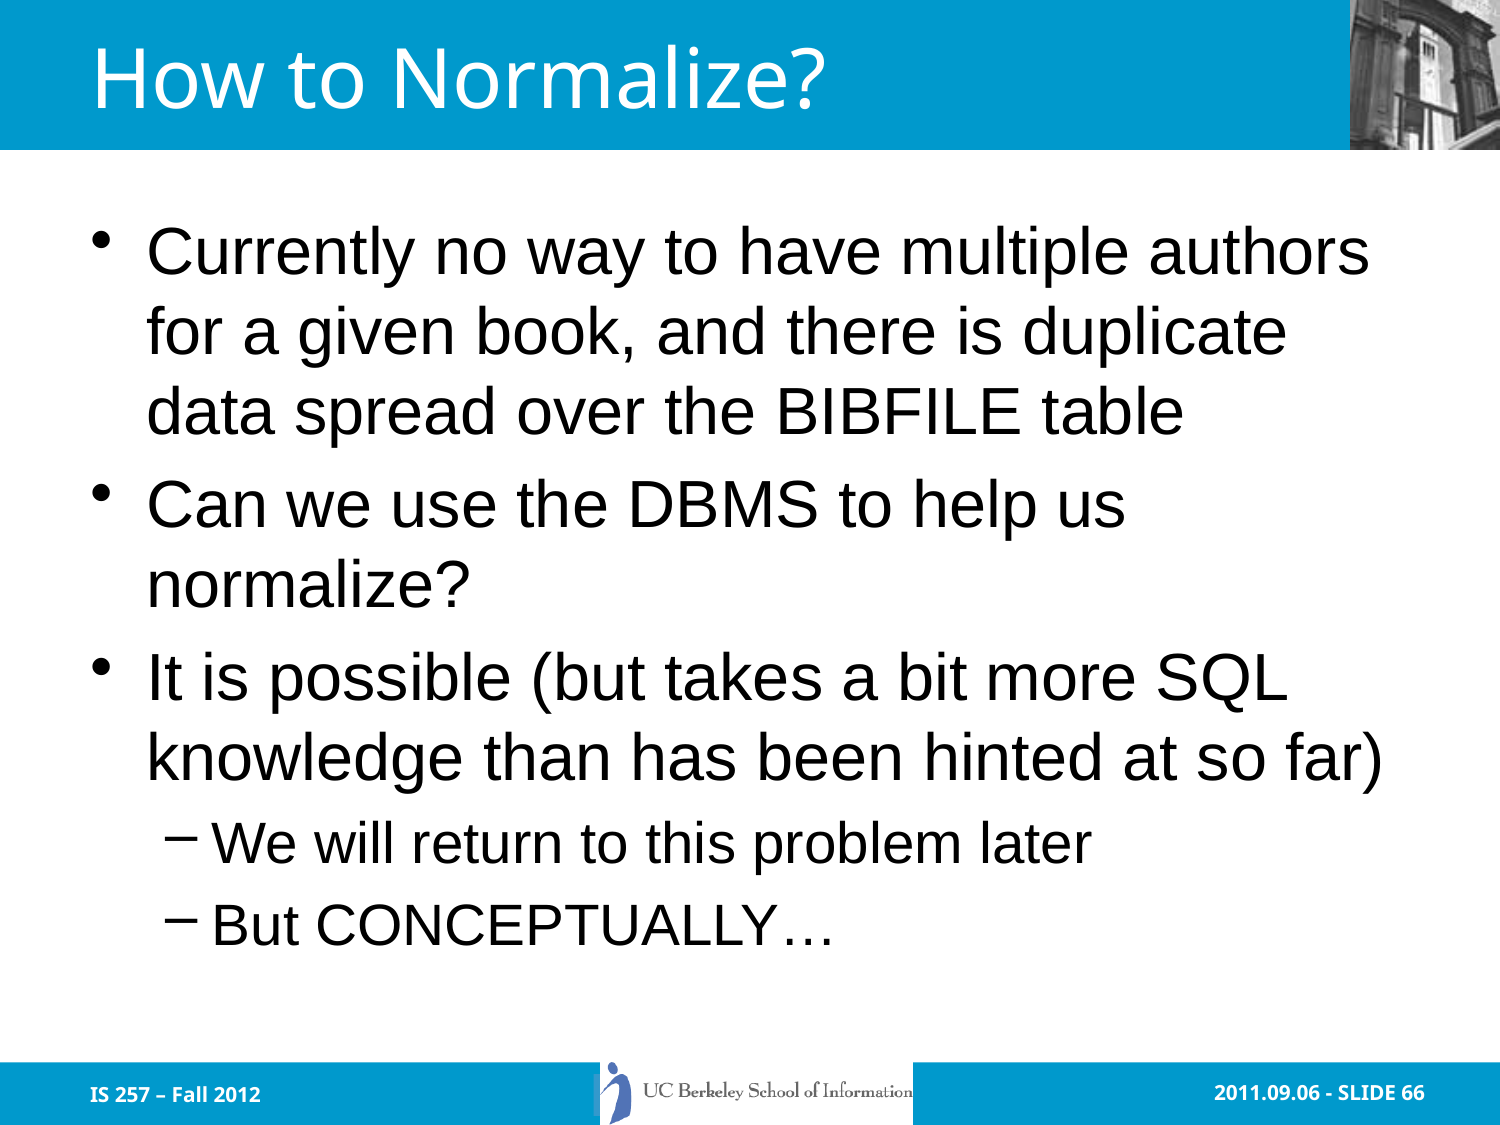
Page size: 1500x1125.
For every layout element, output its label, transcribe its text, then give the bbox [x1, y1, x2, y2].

picture [1351, 0, 1500, 150]
title How to Normalize? [75, 0, 1350, 150]
picture [594, 1062, 912, 1125]
list Currently no way to have multiple authors for a given book, and there is duplicate data spread over the BIBFILE table Can we use the DBMS to help us normalize? It is possible (but takes a bit more SQL knowledge than has been hinted at so far) We will return to this problem later But CONCEPTUALLY… [75, 200, 1425, 1013]
slide_number IS 257 – Fall 2012 [75, 1062, 388, 1125]
